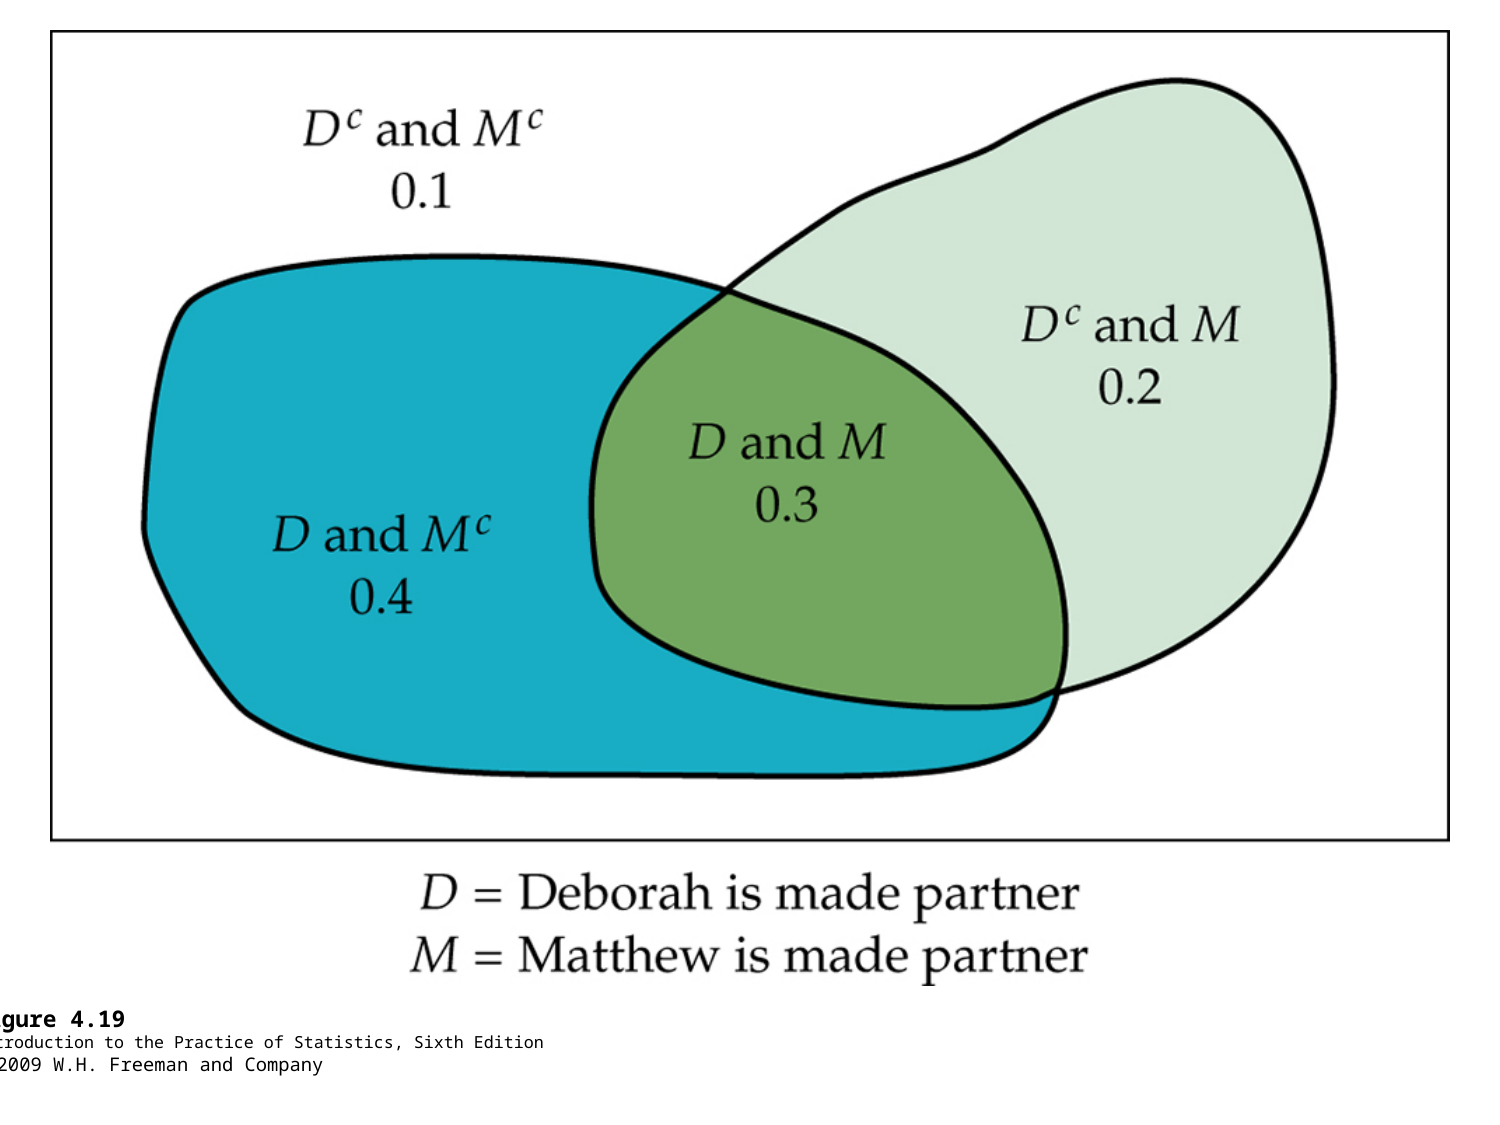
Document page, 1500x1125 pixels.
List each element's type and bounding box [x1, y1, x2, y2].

text_box [49, 30, 1451, 1076]
